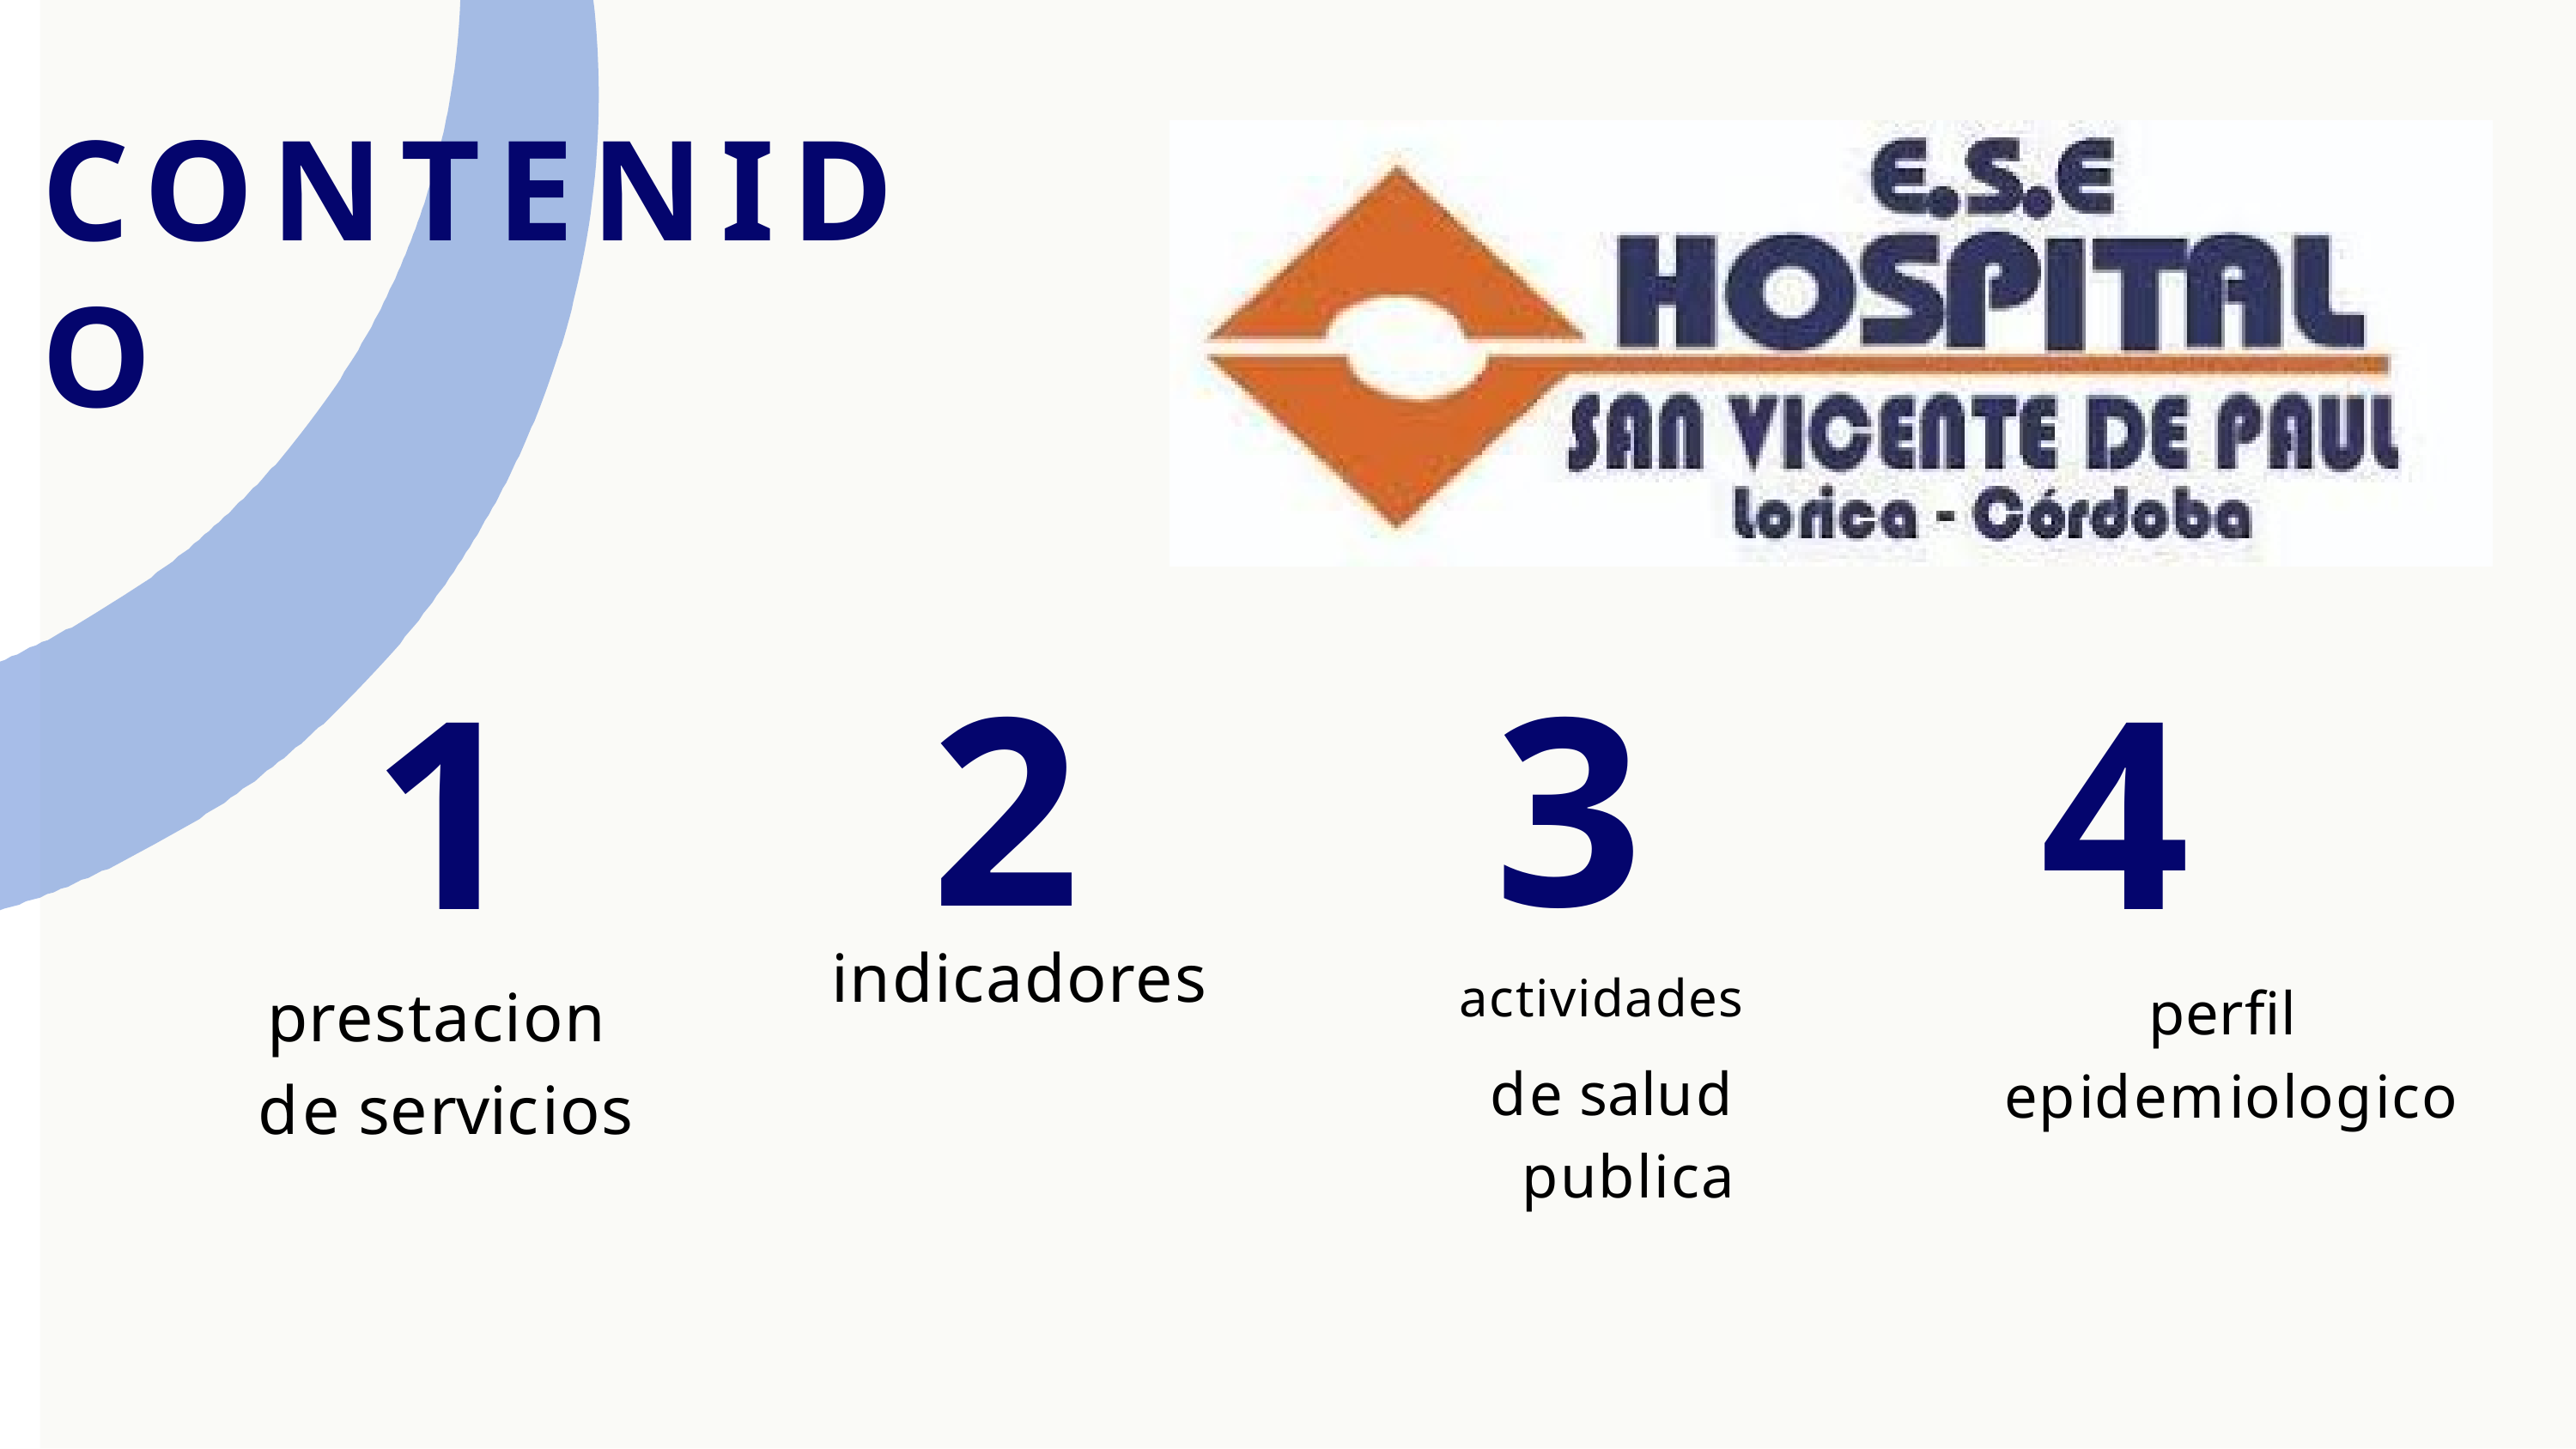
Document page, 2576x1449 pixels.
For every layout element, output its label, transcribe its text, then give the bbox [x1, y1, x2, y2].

title CONTENIDO [39, 100, 952, 435]
text_box [39, 0, 2576, 1449]
text_box 4 perfil epidemiologico [1969, 597, 2493, 1130]
picture [1169, 120, 2493, 567]
text_box [449, 0, 599, 100]
text_box 1 prestacion de servicios [246, 608, 645, 1148]
text_box [0, 435, 529, 911]
text_box 2 3 indicadores actividades de salud publica [800, 652, 1783, 1210]
